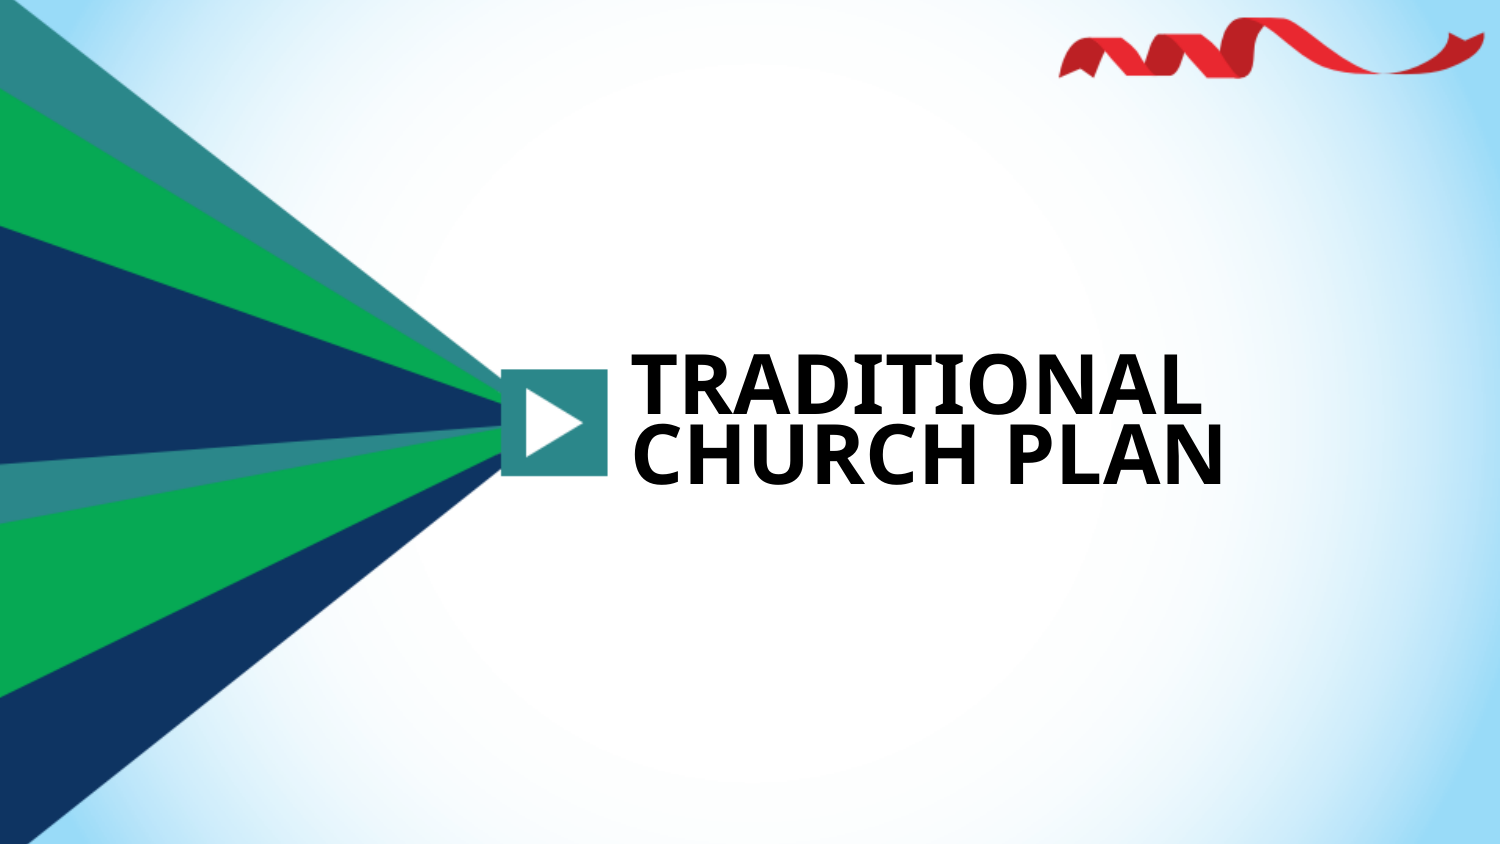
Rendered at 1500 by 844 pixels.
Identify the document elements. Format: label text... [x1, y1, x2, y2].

text_box TRADITIONAL CHURCH PLAN [619, 394, 1500, 462]
